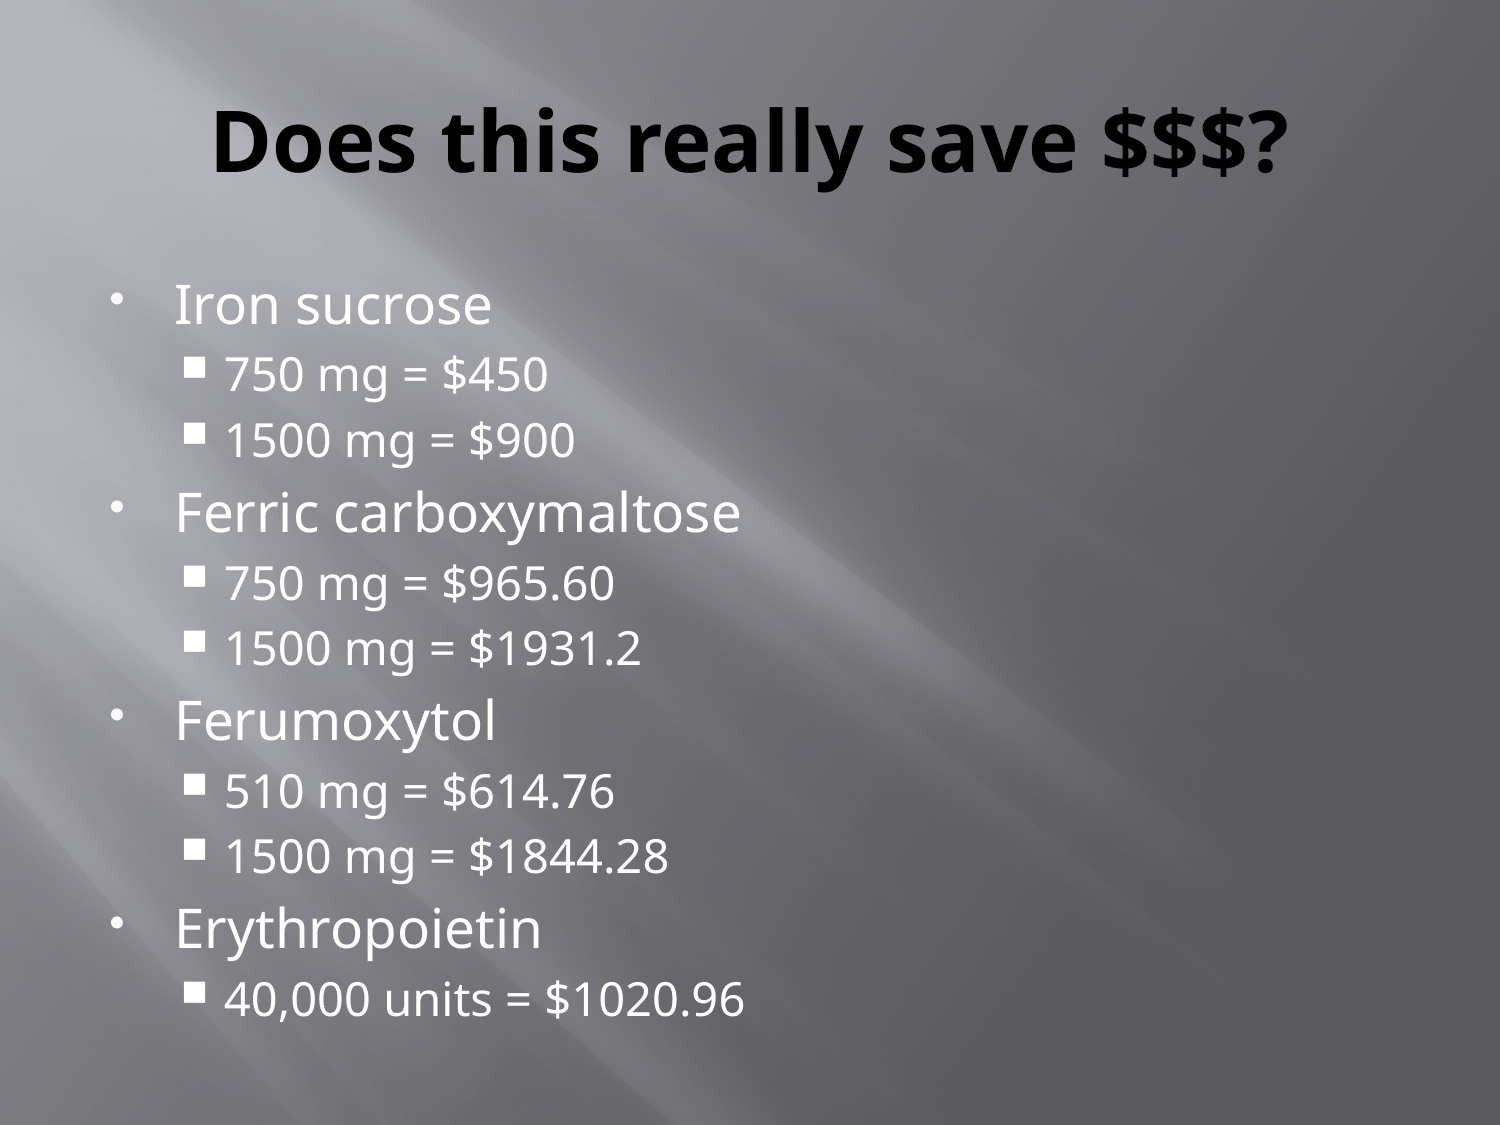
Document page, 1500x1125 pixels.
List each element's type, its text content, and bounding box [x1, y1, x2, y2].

list Iron sucrose 750 mg = $450 1500 mg = $900 Ferric carboxymaltose 750 mg = $965.60 1500 mg = $1931.2 Ferumoxytol 510 mg = $614.76 1500 mg = $1844.28 Erythropoietin 40,000 units = $1020.96 [74, 262, 1426, 1036]
title Does this really save $$$? [75, 45, 1425, 233]
